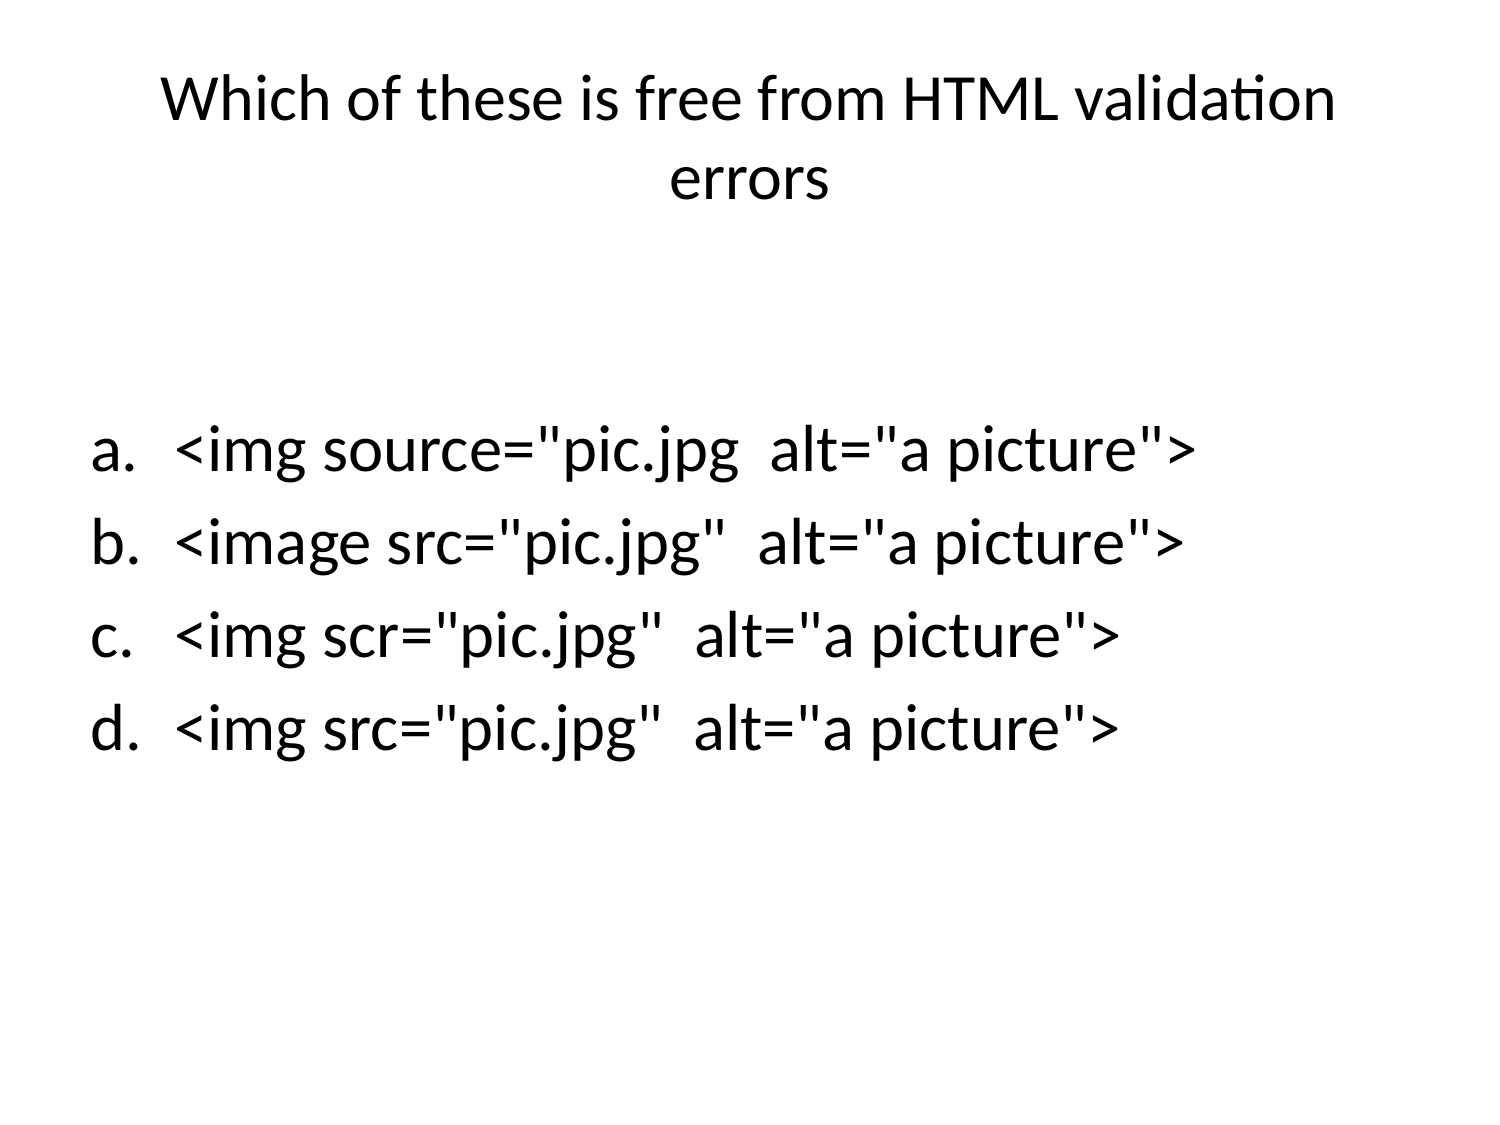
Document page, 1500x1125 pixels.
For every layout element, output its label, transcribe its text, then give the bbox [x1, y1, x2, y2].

title Which of these is free from HTML validation errors [75, 45, 1425, 301]
list <img source="pic.jpg alt="a picture"> <image src="pic.jpg" alt="a picture"> <img scr="pic.jpg" alt="a picture"> <img src="pic.jpg" alt="a picture"> [75, 396, 1425, 1005]
